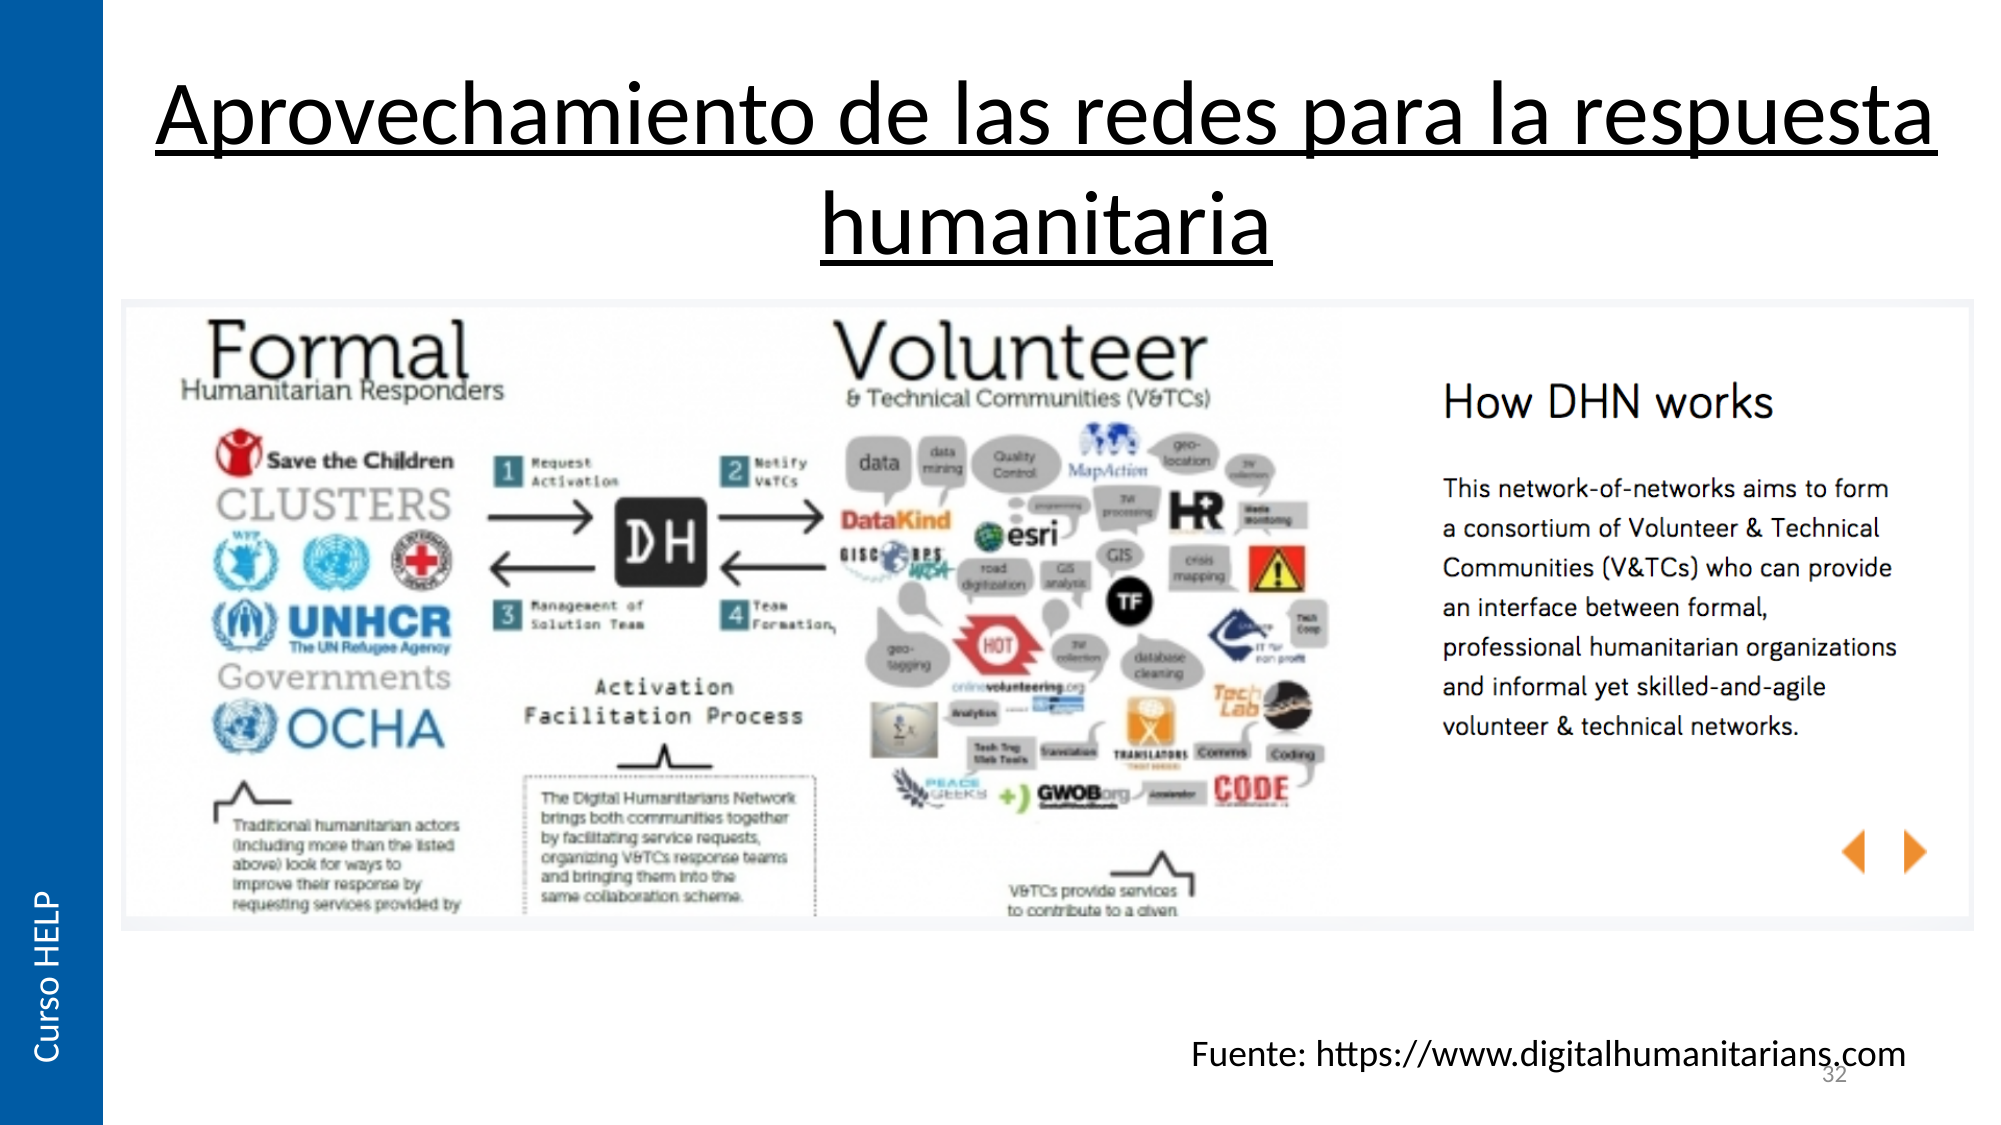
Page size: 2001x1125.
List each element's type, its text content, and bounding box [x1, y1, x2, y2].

text_box Curso HELP [13, 841, 90, 1079]
text_box Fuente: https://www.digitalhumanitarians.com [1176, 1022, 1923, 1082]
slide_number 32 [1412, 1042, 1863, 1103]
picture [121, 299, 1974, 932]
text_box [0, 0, 104, 1125]
text_box Aprovechamiento de las redes para la respuesta humanitaria [132, 45, 1961, 280]
